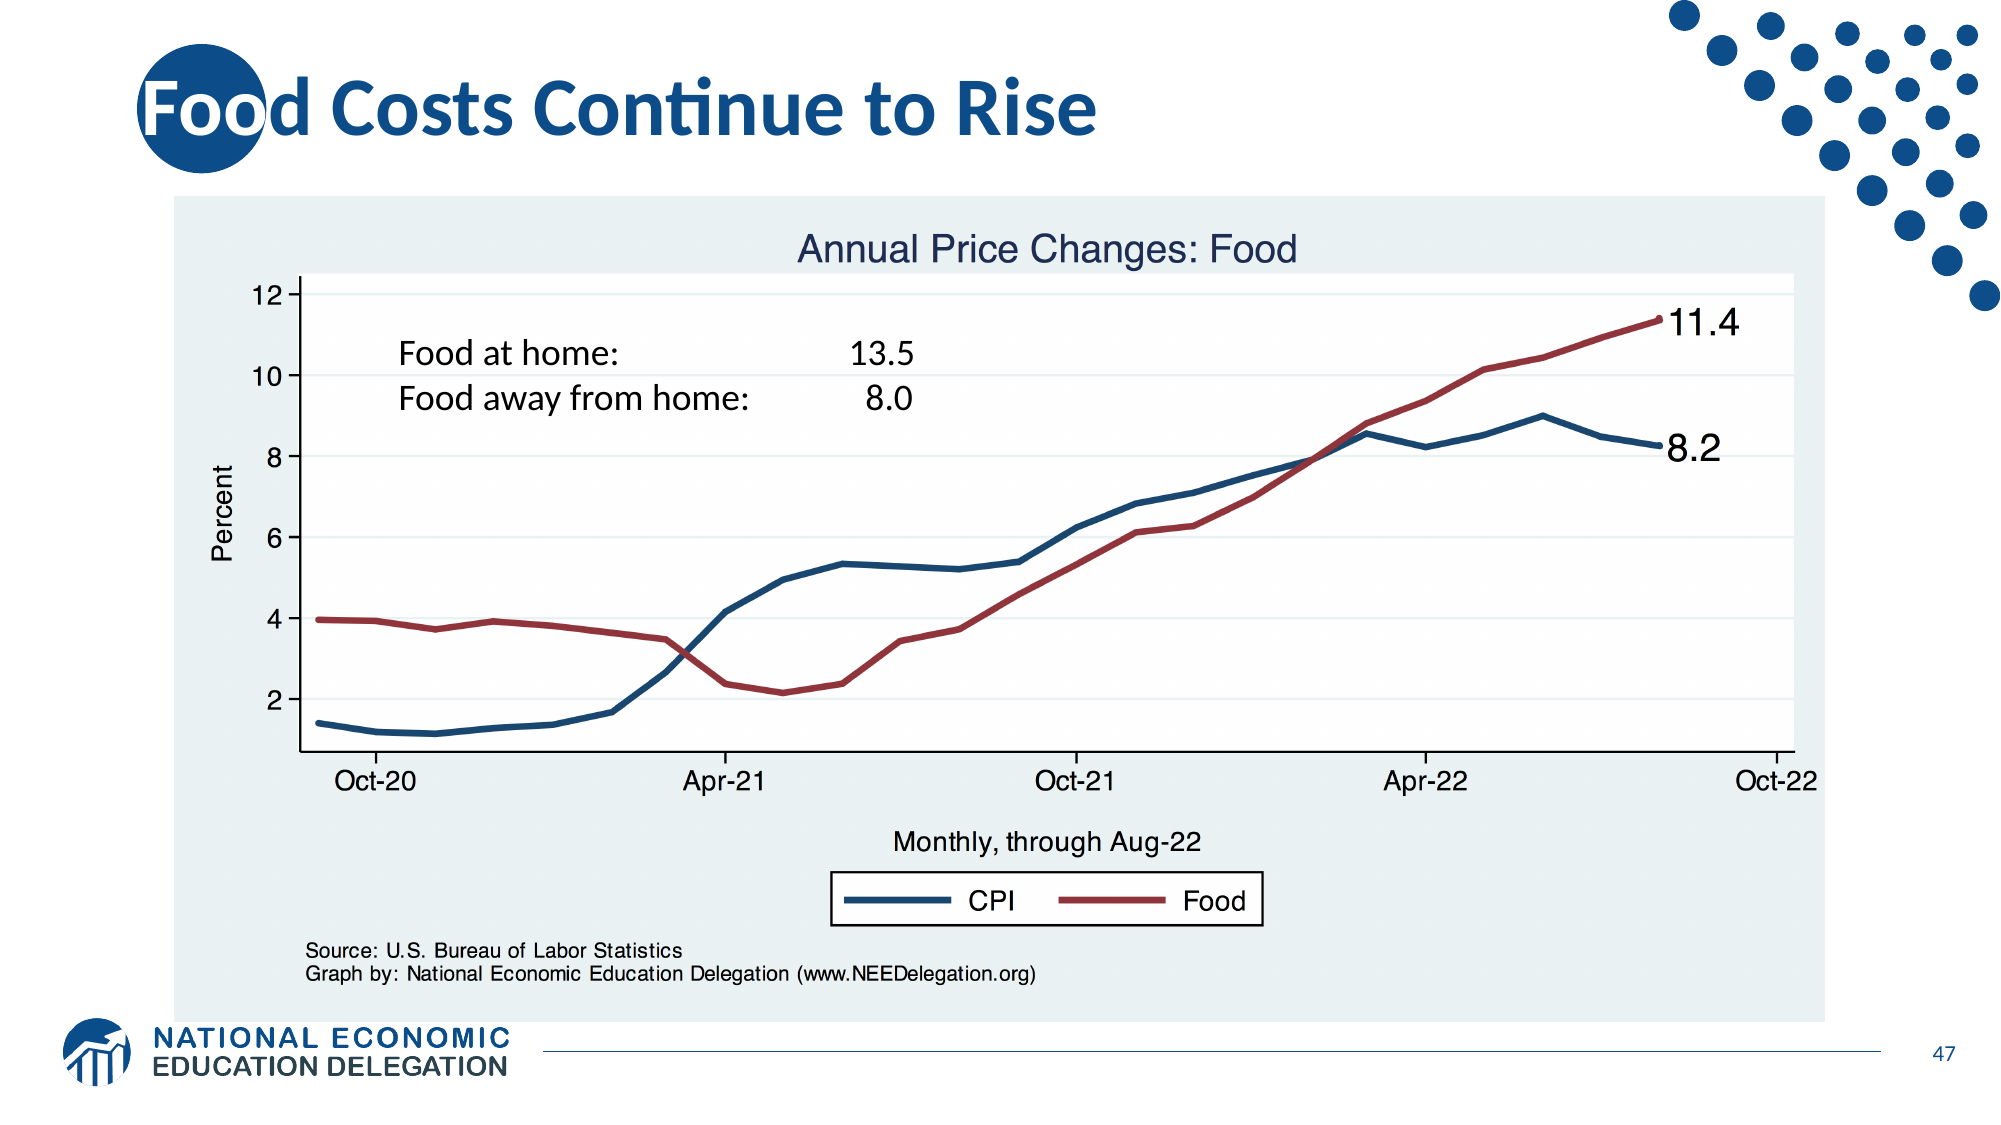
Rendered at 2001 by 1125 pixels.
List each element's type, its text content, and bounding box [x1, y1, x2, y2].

picture [55, 1013, 520, 1091]
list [174, 196, 1825, 1022]
slide_number 47 [1521, 1022, 1972, 1082]
title Food Costs Continue to Rise [126, 0, 1852, 218]
